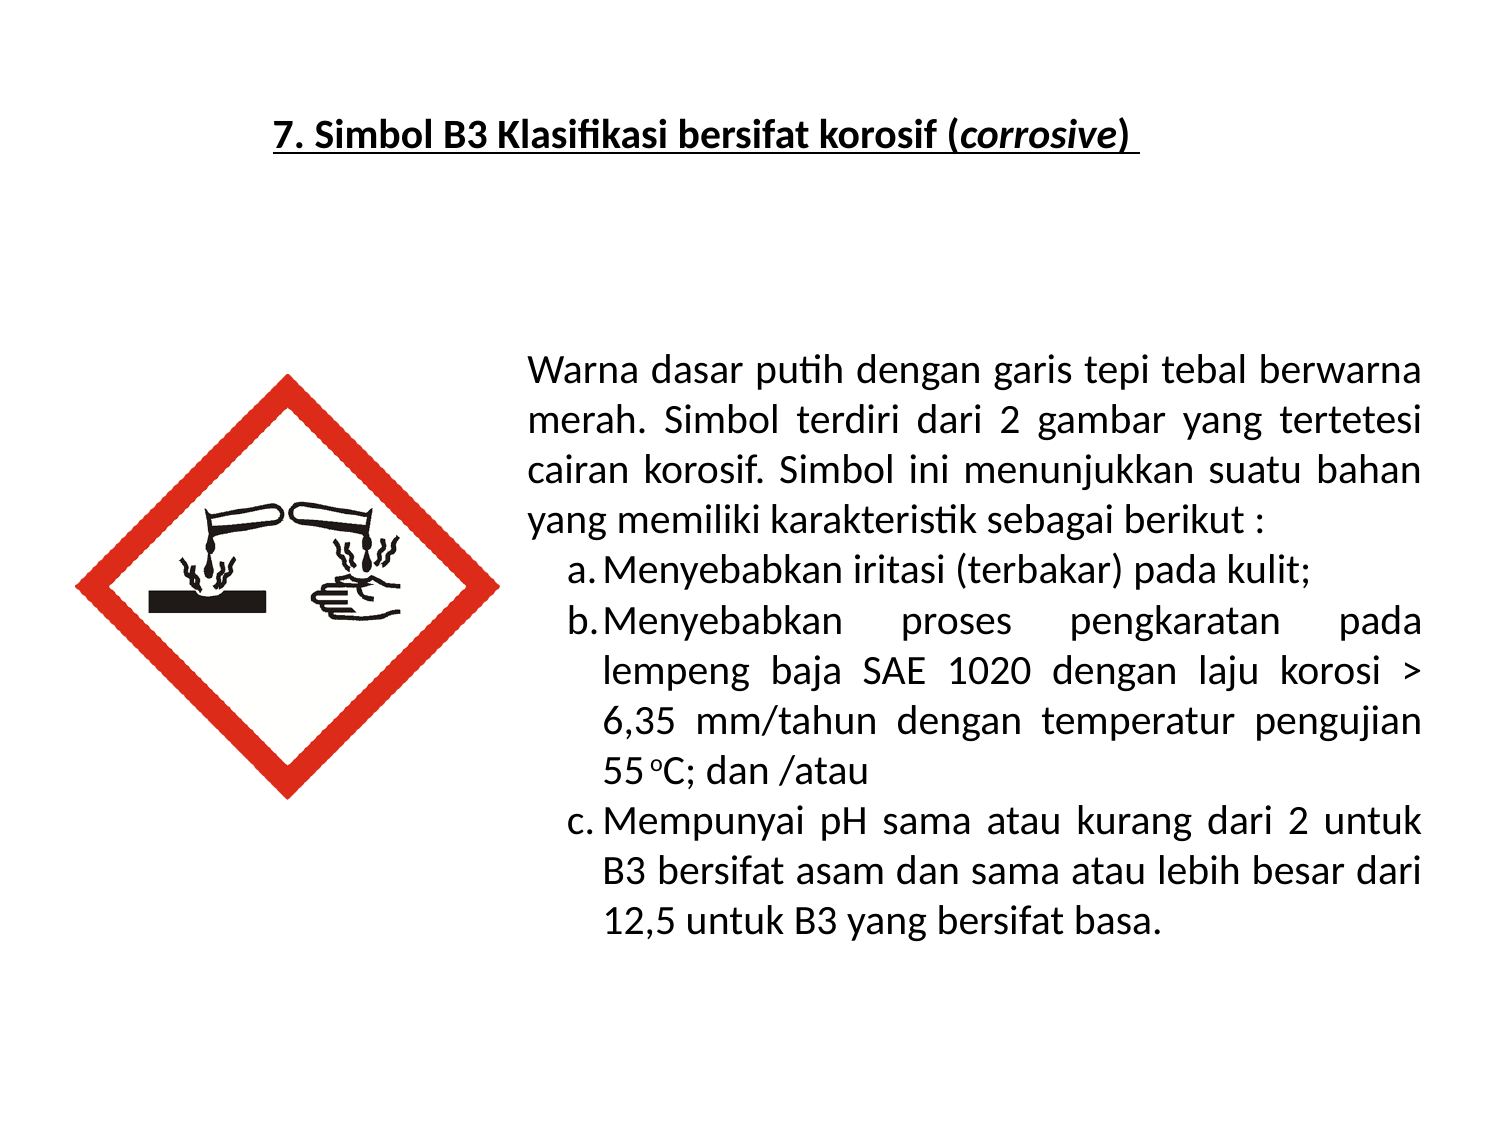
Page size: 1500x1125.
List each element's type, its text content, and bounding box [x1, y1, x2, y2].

text_box 7. Simbol B3 Klasifikasi bersifat korosif (corrosive) [87, 99, 1325, 165]
text_box Warna dasar putih dengan garis tepi tebal berwarna merah. Simbol terdiri dari 2 gambar yang tertetesi cairan korosif. Simbol ini menunjukkan suatu bahan yang memiliki karakteristik sebagai berikut : Menyebabkan iritasi (terbakar) pada kulit; Menyebabkan proses pengkaratan pada lempeng baja SAE 1020 dengan laju korosi > 6,35 mm/tahun dengan temperatur pengujian 55 oC; dan /atau Mempunyai pH sama atau kurang dari 2 untuk B3 bersifat asam dan sama atau lebih besar dari 12,5 untuk B3 yang bersifat basa. [512, 334, 1438, 1000]
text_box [74, 374, 501, 801]
